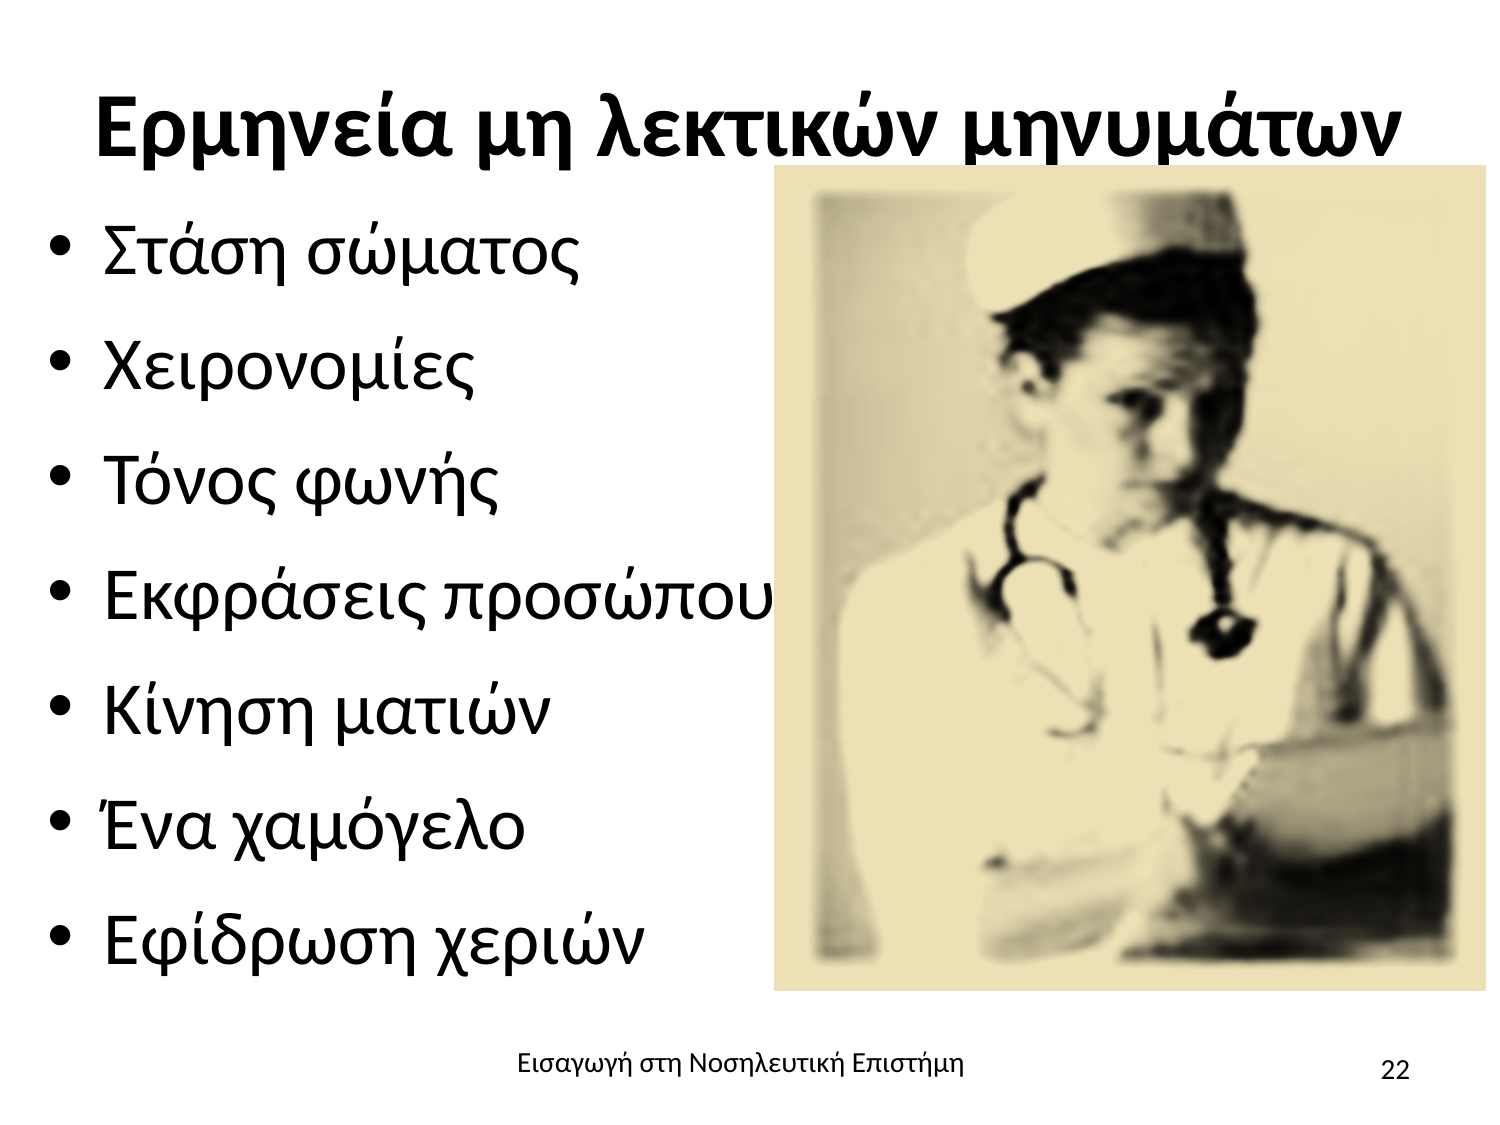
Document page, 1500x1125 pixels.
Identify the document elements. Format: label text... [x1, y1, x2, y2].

text_box Εισαγωγή στη Νοσηλευτική Επιστήμη [392, 1035, 1091, 1119]
text_box 22 [1074, 1042, 1425, 1103]
list Στάση σώματος Χειρονομίες Τόνος φωνής Εκφράσεις προσώπου Κίνηση ματιών Ένα χαμόγελο Εφίδρωση χεριών [32, 192, 769, 578]
title Ερμηνεία μη λεκτικών μηνυμάτων [75, 42, 1425, 192]
picture [774, 165, 1487, 991]
